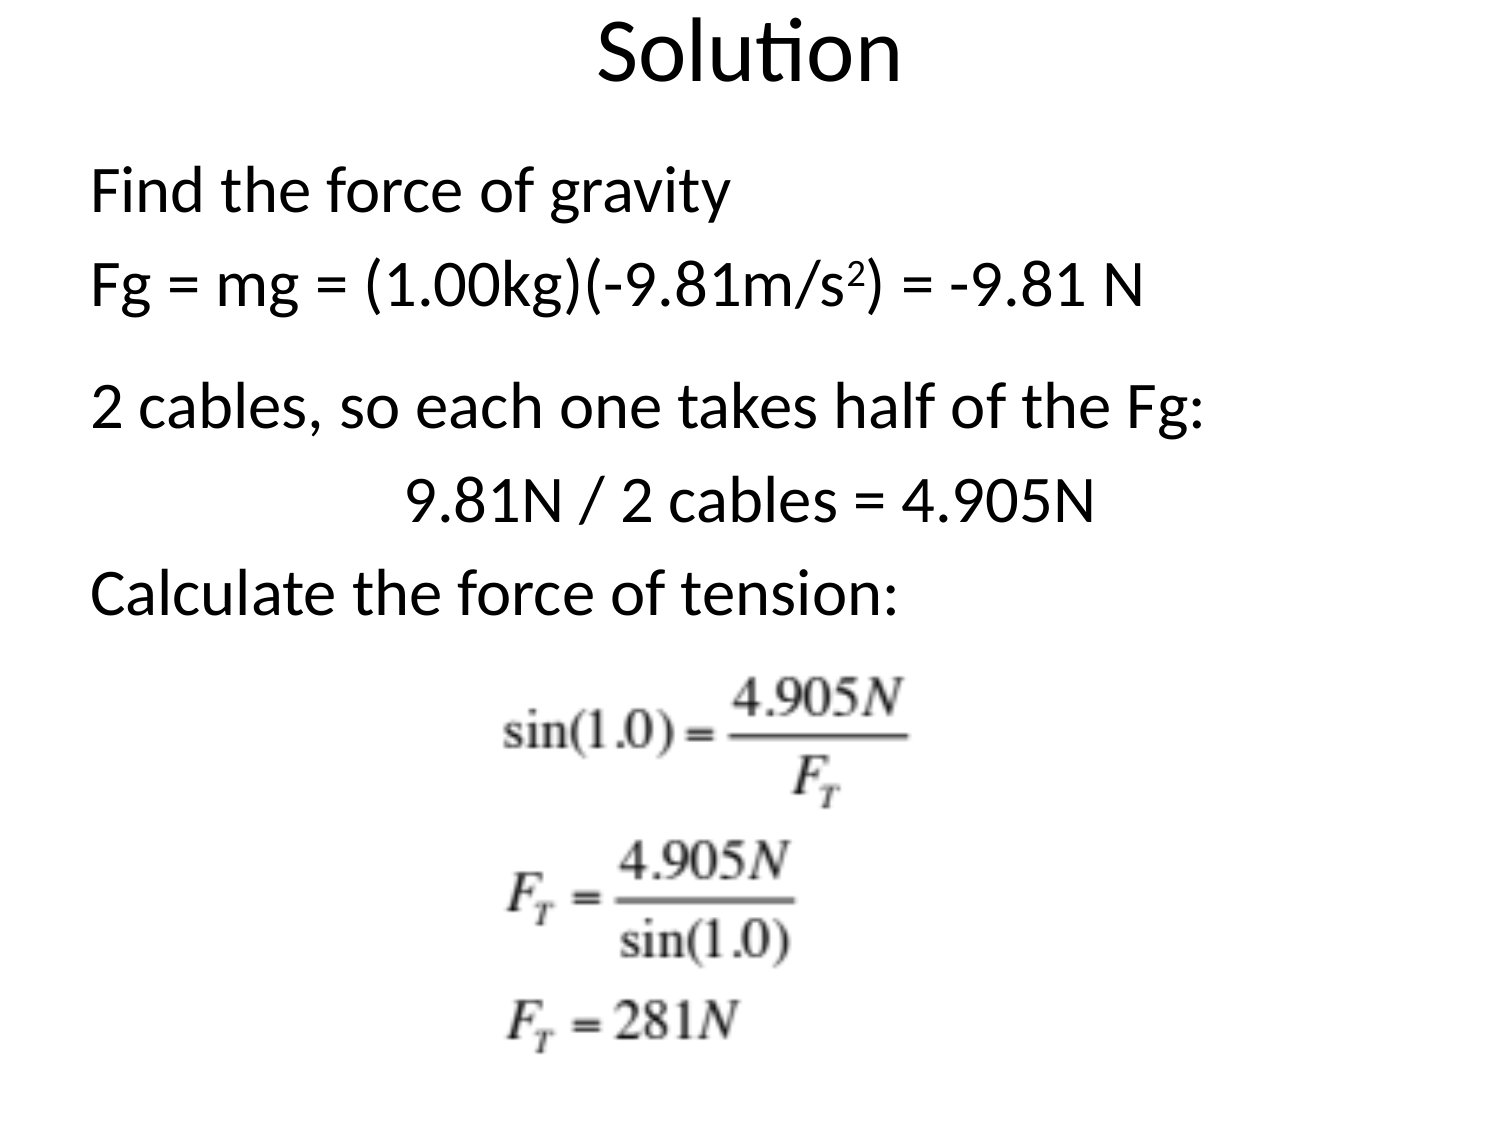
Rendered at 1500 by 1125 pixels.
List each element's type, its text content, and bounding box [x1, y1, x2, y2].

title Solution [75, 0, 1425, 138]
list Find the force of gravity Fg = mg = (1.00kg)(-9.81m/s2) = -9.81 N 2 cables, so each one takes half of the Fg: 9.81N / 2 cables = 4.905N Calculate the force of tension: [75, 138, 1425, 1005]
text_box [498, 663, 916, 1058]
